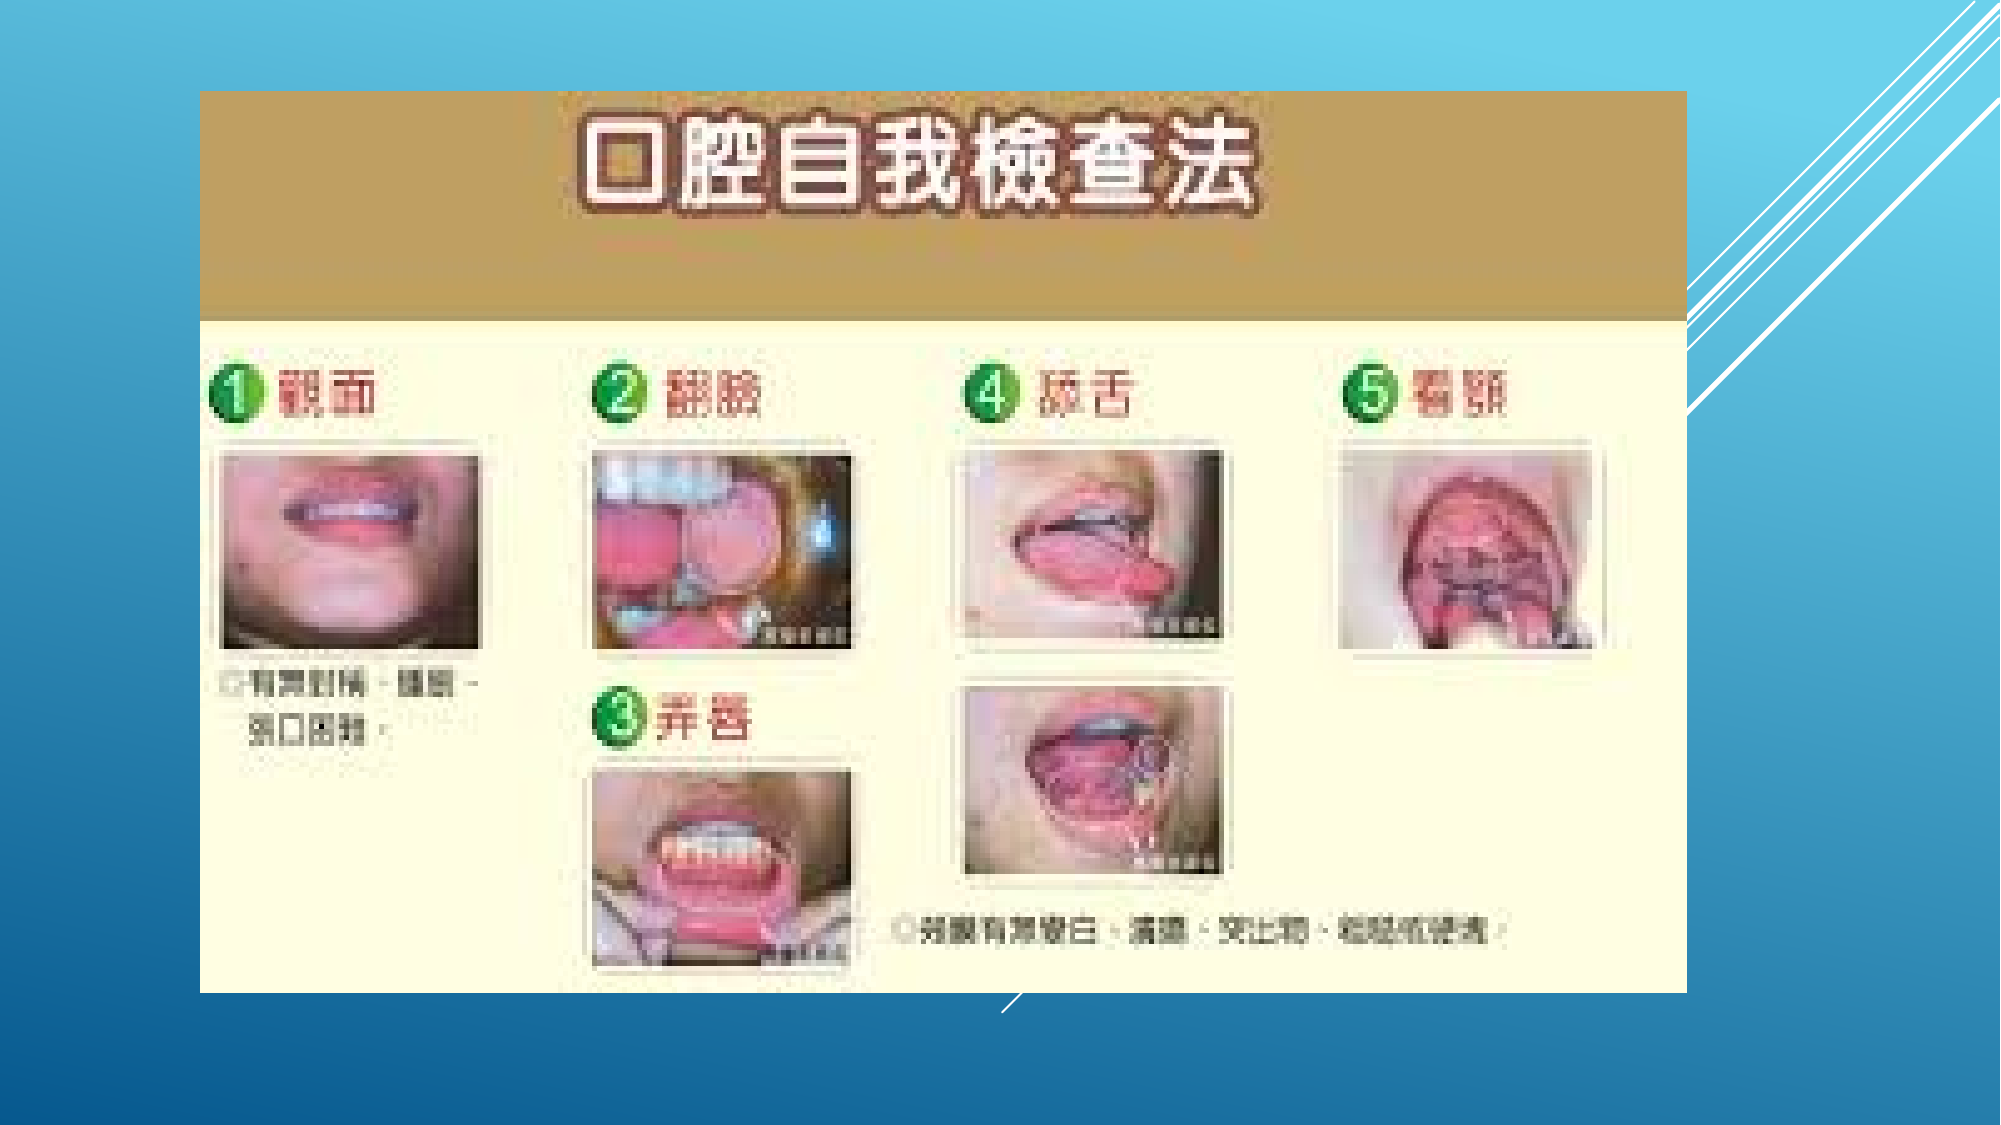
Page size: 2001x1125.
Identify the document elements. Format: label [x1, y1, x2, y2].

picture [200, 91, 1687, 993]
